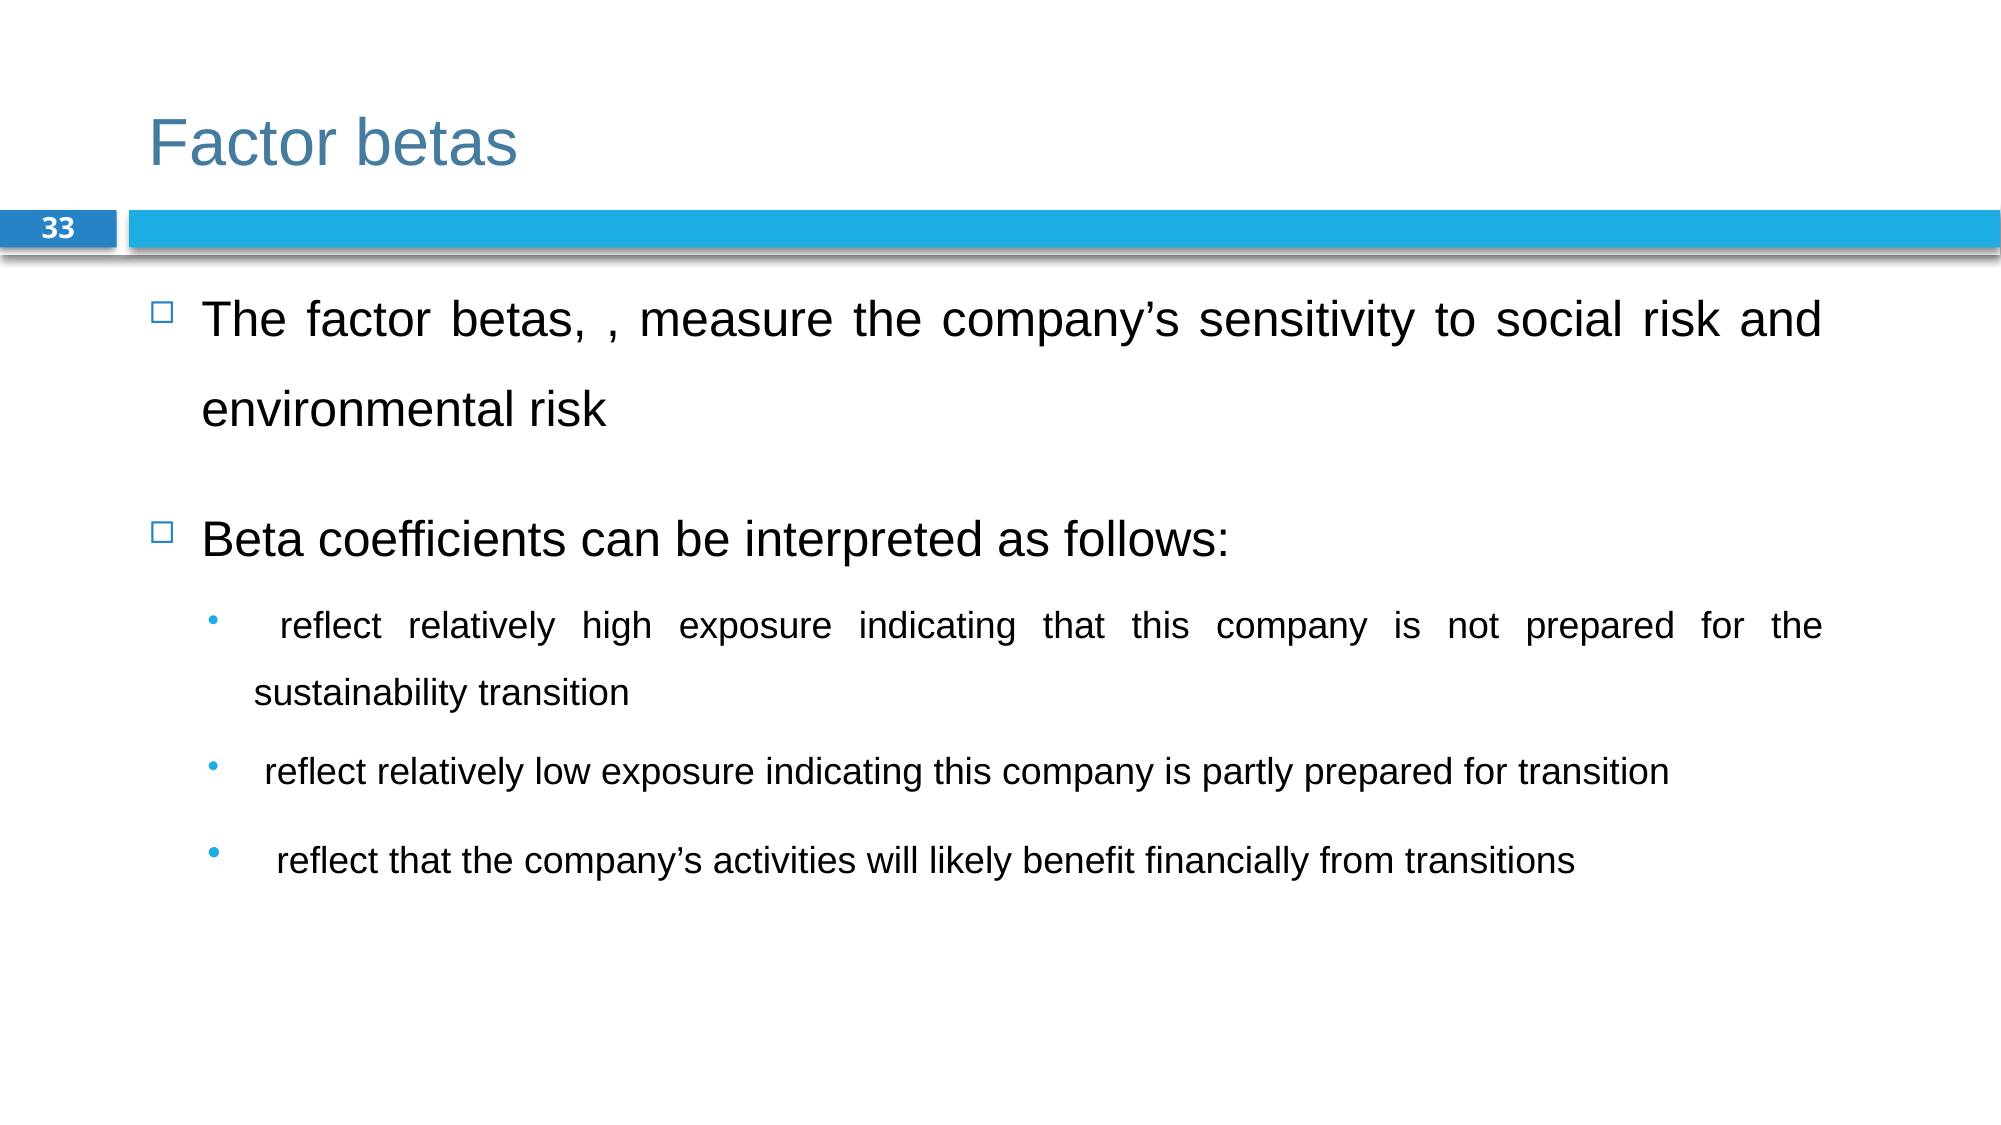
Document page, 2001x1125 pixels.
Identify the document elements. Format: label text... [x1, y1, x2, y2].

title Factor betas [133, 37, 1918, 200]
slide_number 33 [0, 208, 117, 249]
